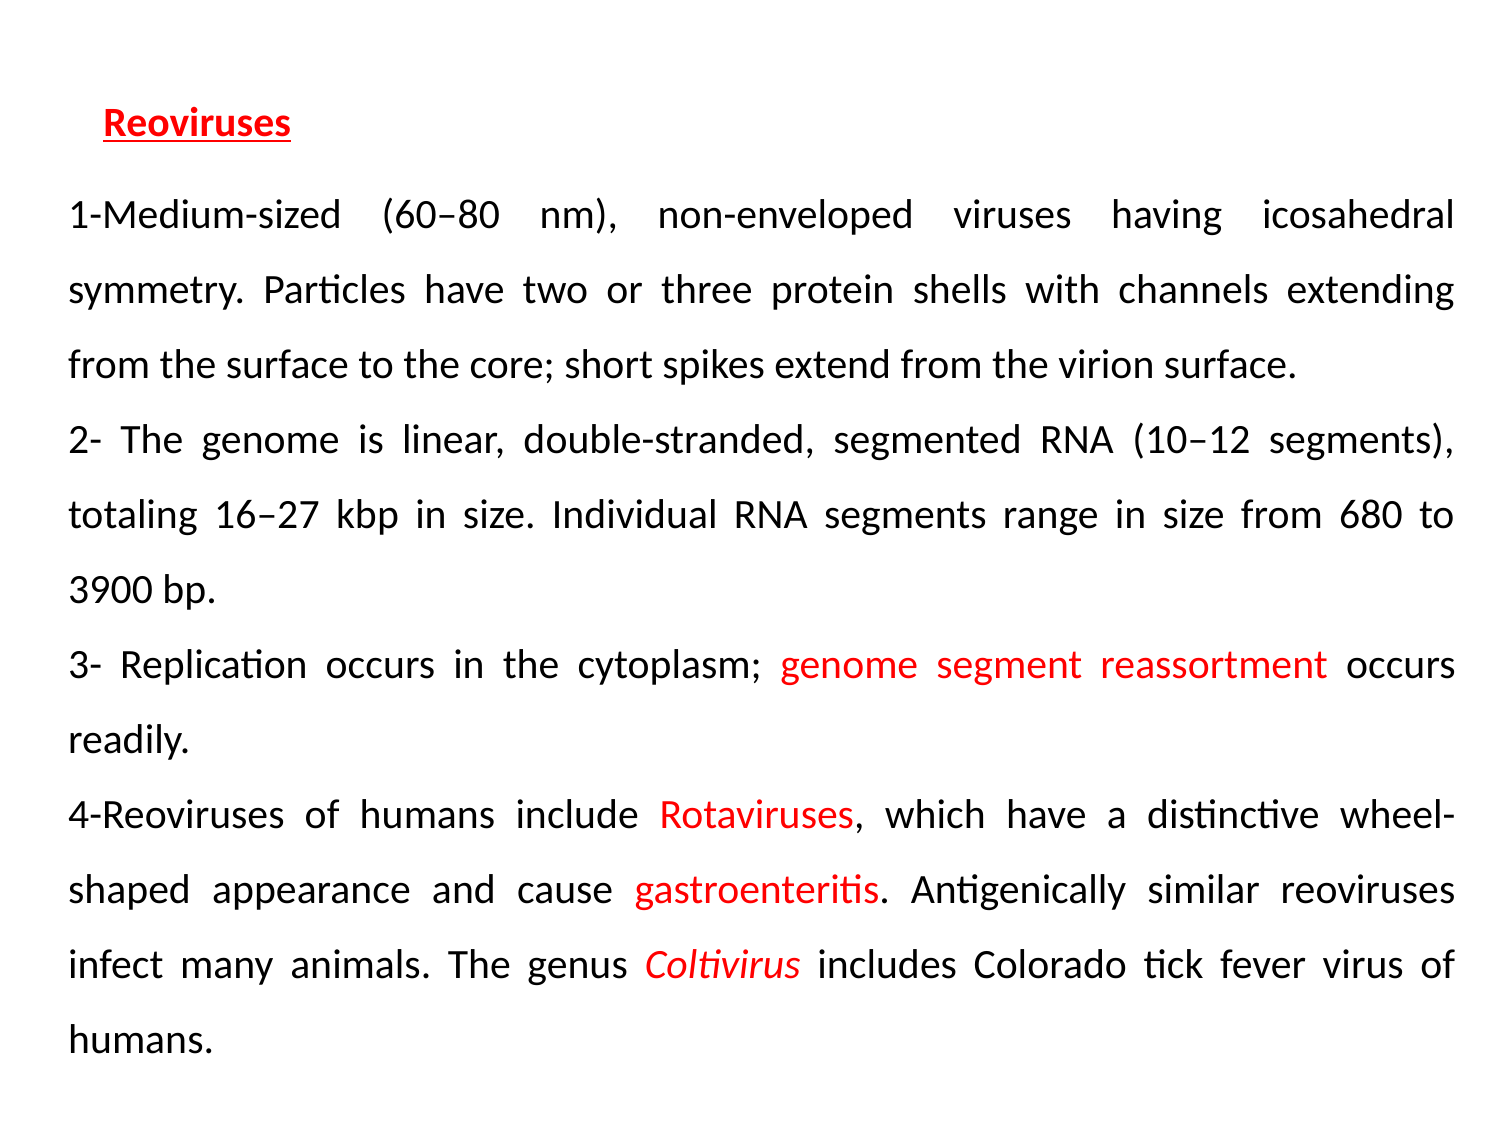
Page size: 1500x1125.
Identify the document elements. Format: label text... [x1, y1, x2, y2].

text_box 1-Medium-sized (60–80 nm), non-enveloped viruses having icosahedral symmetry. Particles have two or three protein shells with channels extending from the surface to the core; short spikes extend from the virion surface. 2- The genome is linear, double-stranded, segmented RNA (10–12 segments), totaling 16–27 kbp in size. Individual RNA segments range in size from 680 to 3900 bp. 3- Replication occurs in the cytoplasm; genome segment reassortment occurs readily. 4-Reoviruses of humans include Rotaviruses, which have a distinctive wheel-shaped appearance and cause gastroenteritis. Antigenically similar reoviruses infect many animals. The genus Coltivirus includes Colorado tick fever virus of humans. [53, 153, 1471, 1069]
text_box Reoviruses [88, 87, 361, 153]
